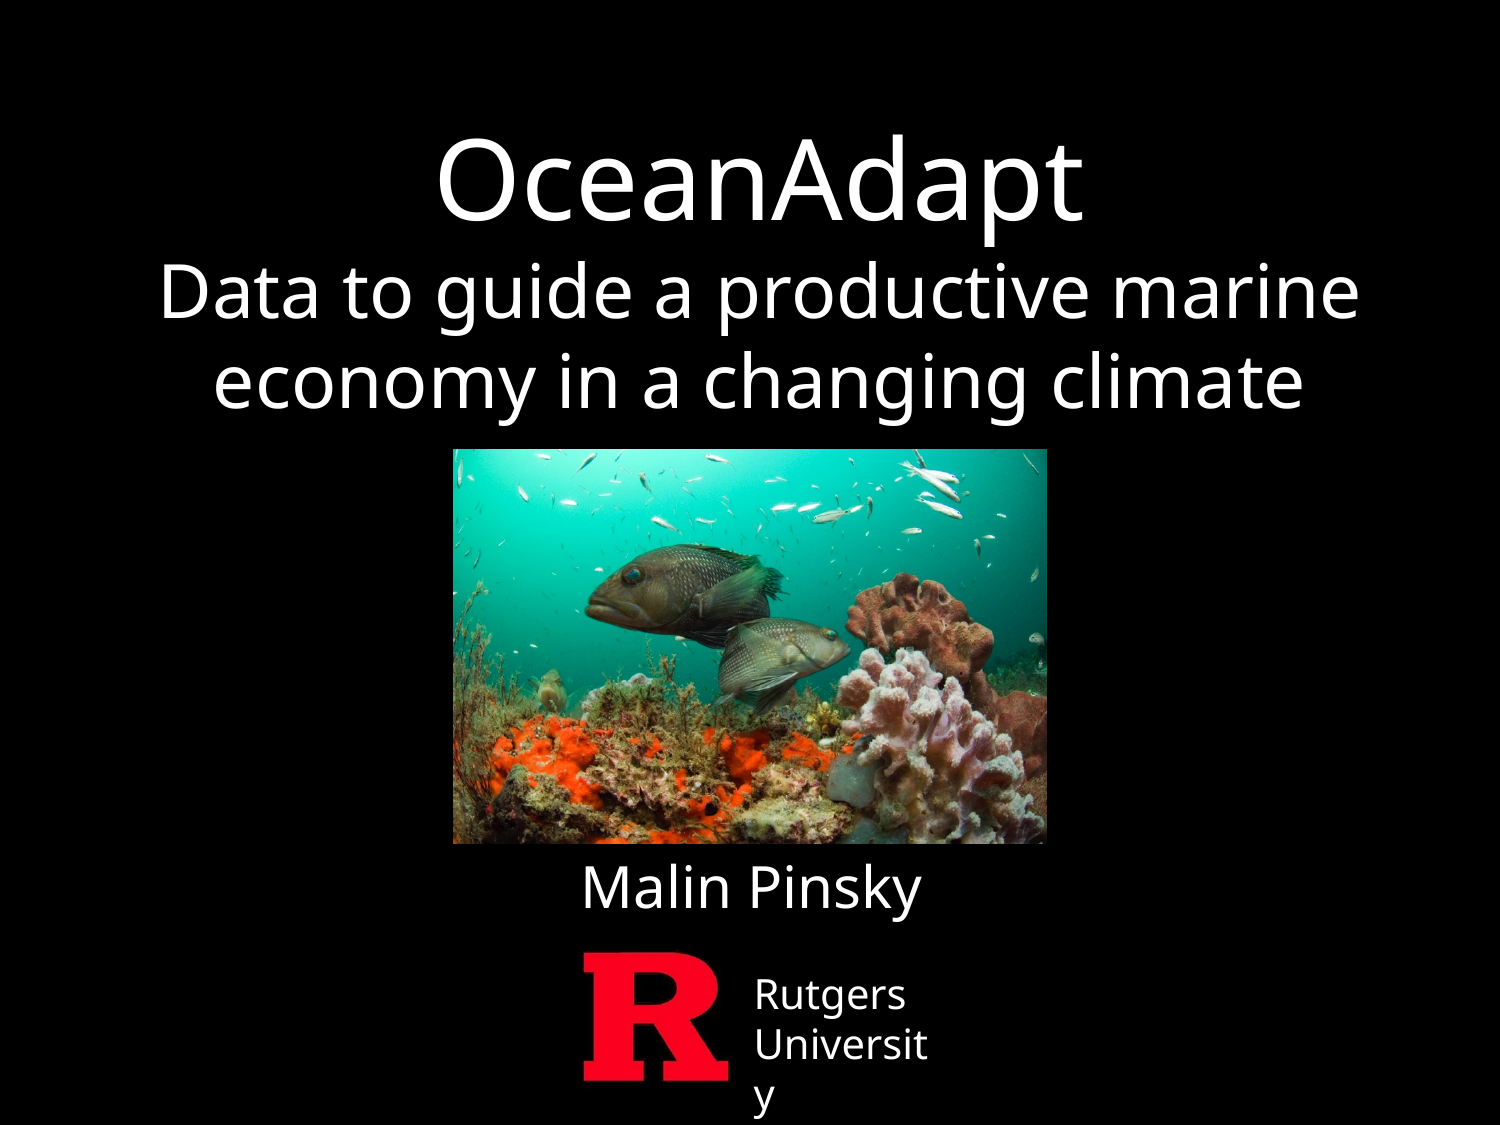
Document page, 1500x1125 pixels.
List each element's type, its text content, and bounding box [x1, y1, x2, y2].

title OceanAdapt Data to guide a productive marine economy in a changing climate [51, 189, 1468, 343]
text_box Malin Pinsky [566, 851, 938, 928]
picture [453, 449, 1047, 844]
picture [568, 943, 738, 1094]
text_box Rutgers University [738, 960, 958, 1125]
